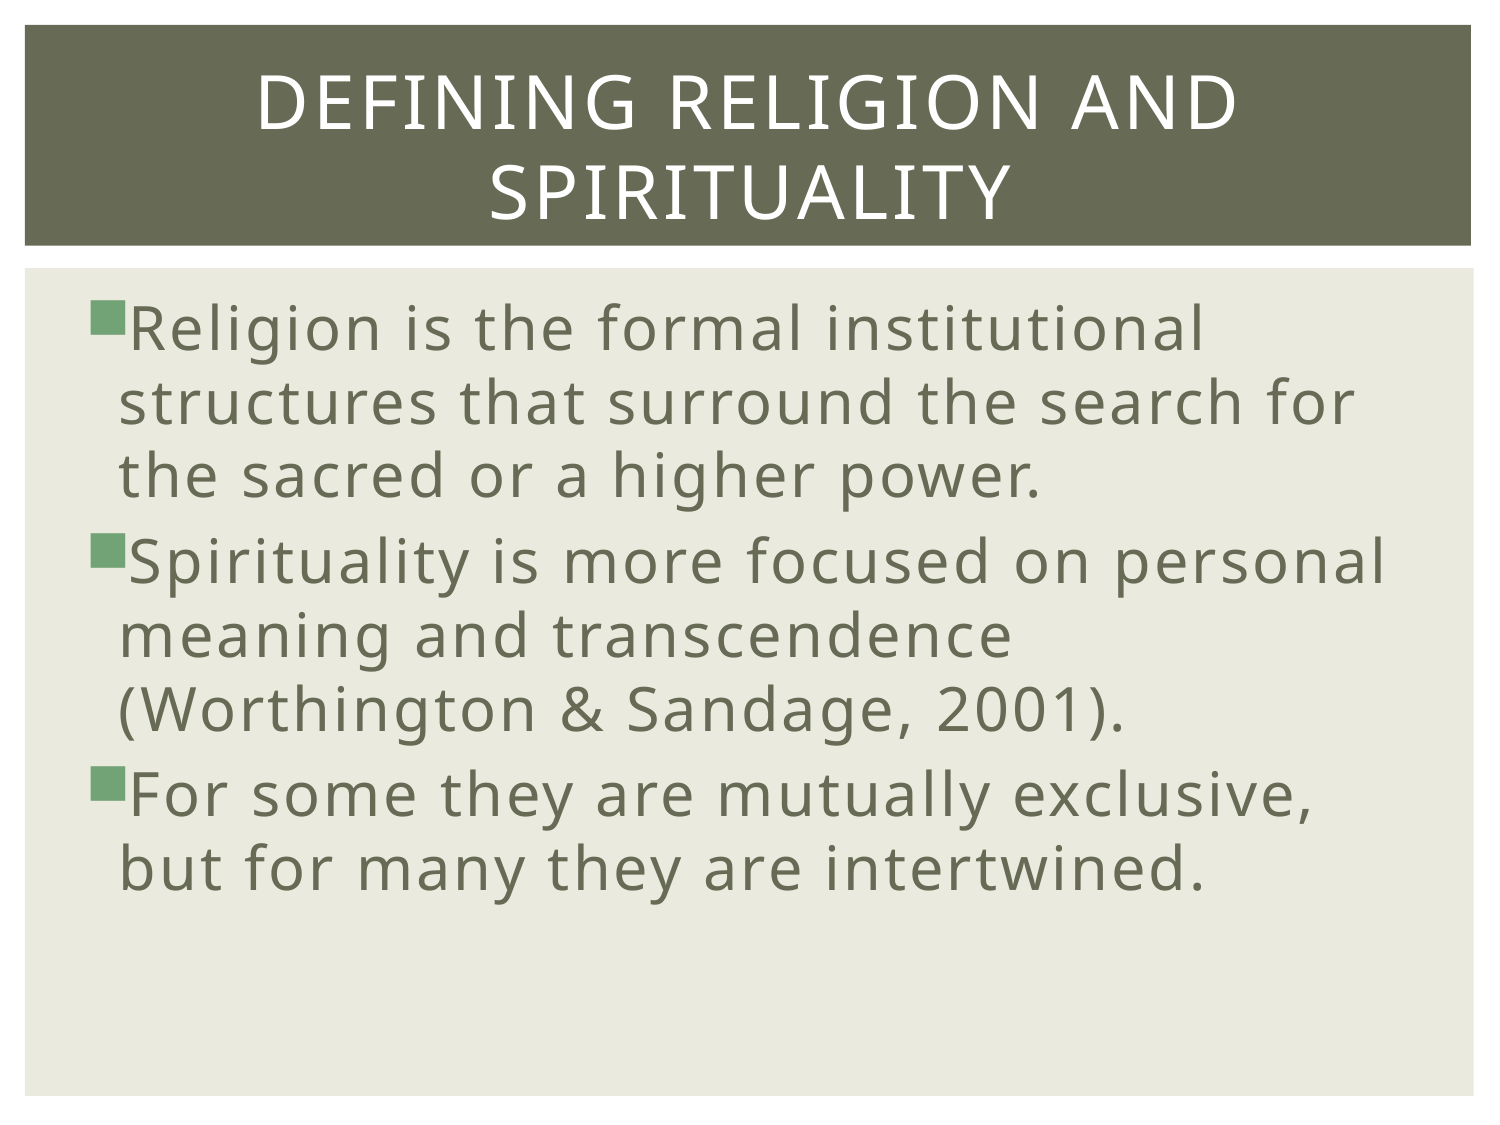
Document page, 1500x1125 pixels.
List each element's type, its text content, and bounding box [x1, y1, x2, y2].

title Defining religion and spirituality [62, 58, 1438, 232]
list Religion is the formal institutional structures that surround the search for the sacred or a higher power. Spirituality is more focused on personal meaning and transcendence (Worthington & Sandage, 2001). For some they are mutually exclusive, but for many they are intertwined. [62, 281, 1442, 1005]
